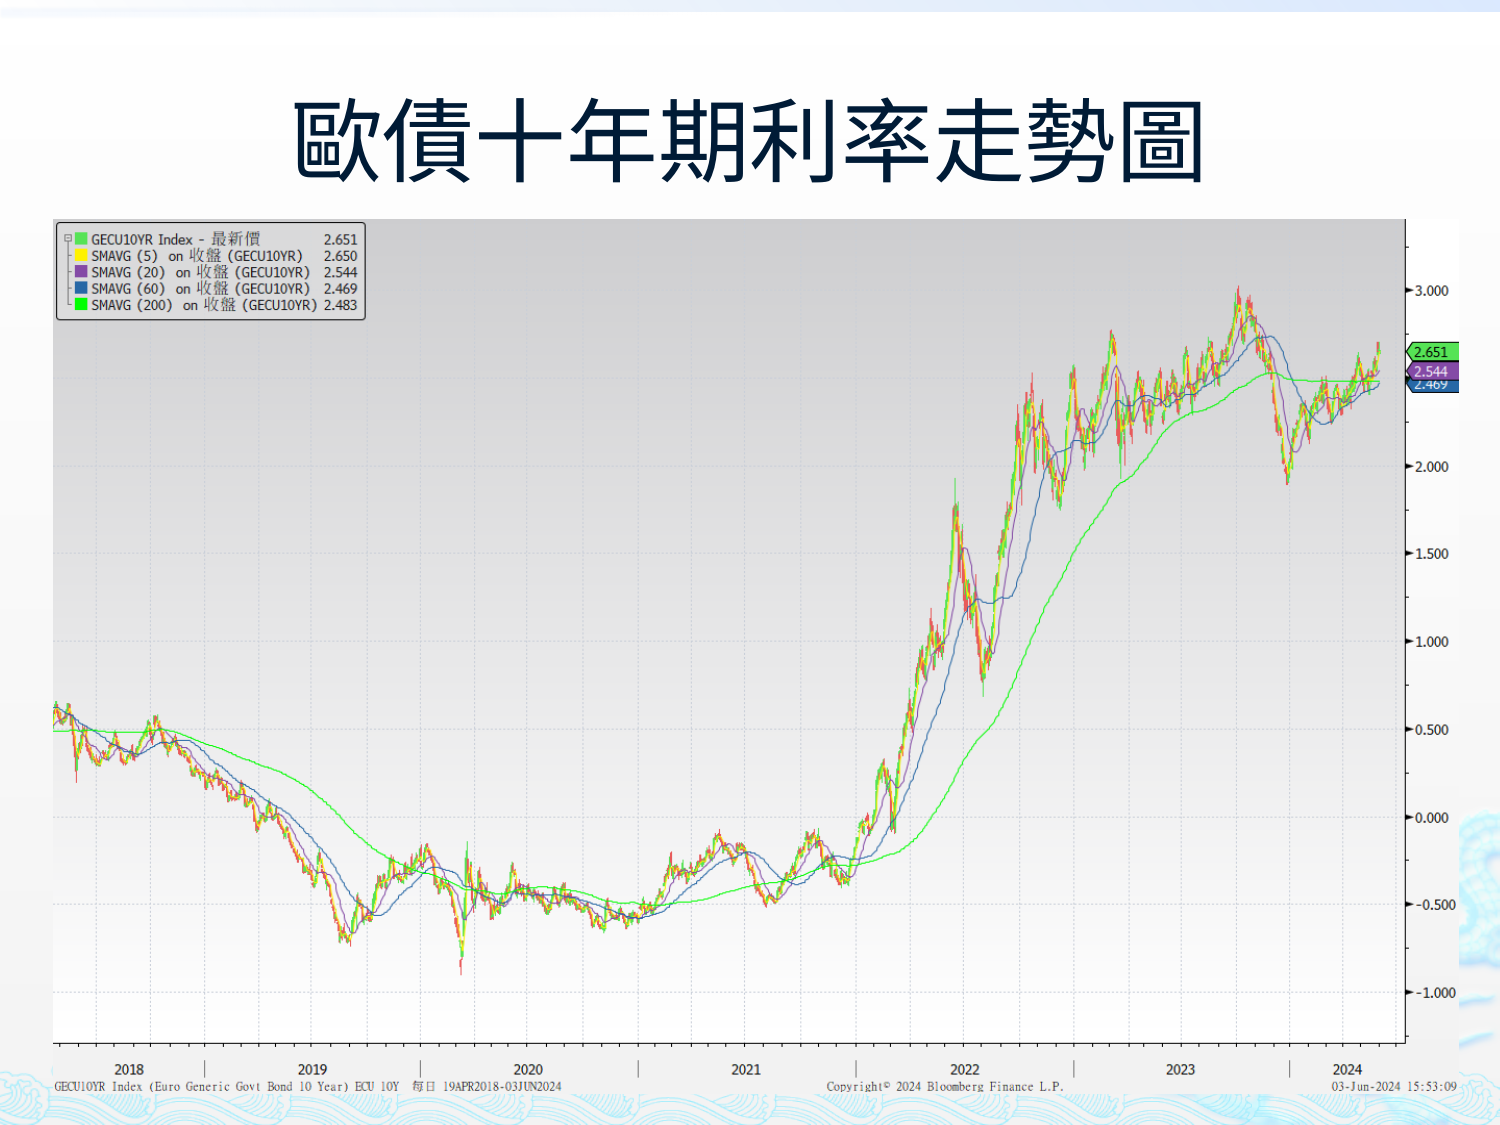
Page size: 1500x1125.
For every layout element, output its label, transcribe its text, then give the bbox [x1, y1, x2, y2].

title 歐債十年期利率走勢圖 [75, 45, 1425, 219]
picture [52, 219, 1460, 1095]
